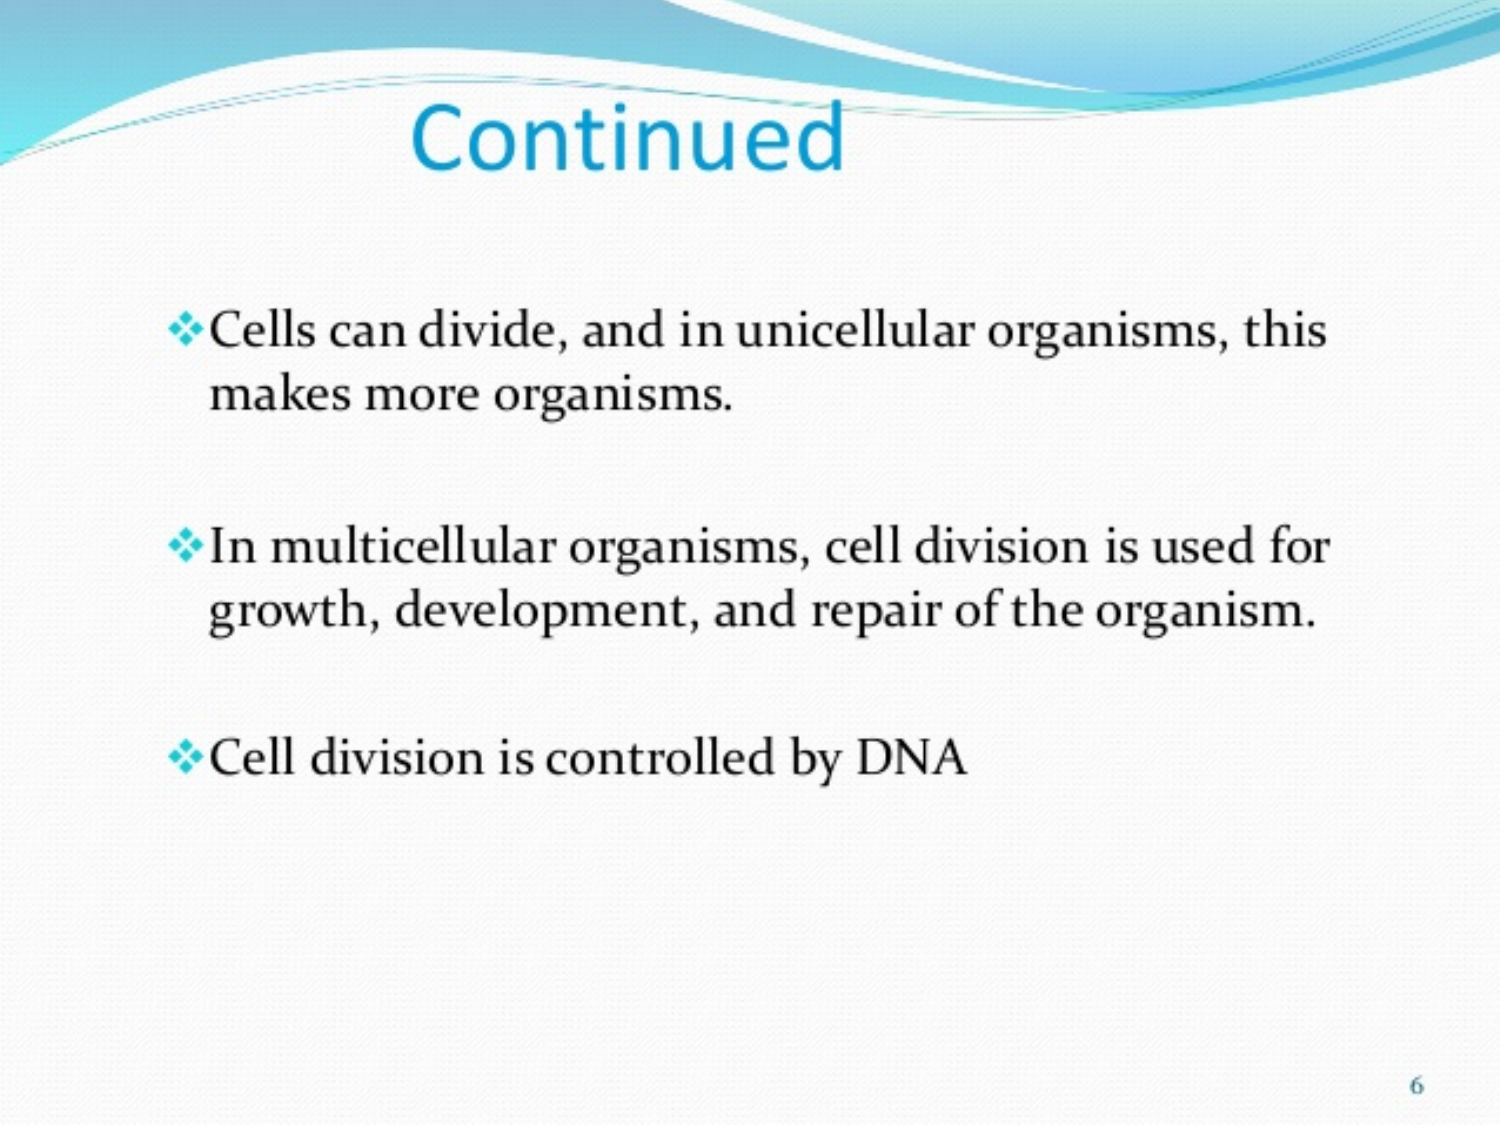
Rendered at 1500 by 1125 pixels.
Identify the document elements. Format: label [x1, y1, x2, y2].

list [0, 0, 1500, 1125]
